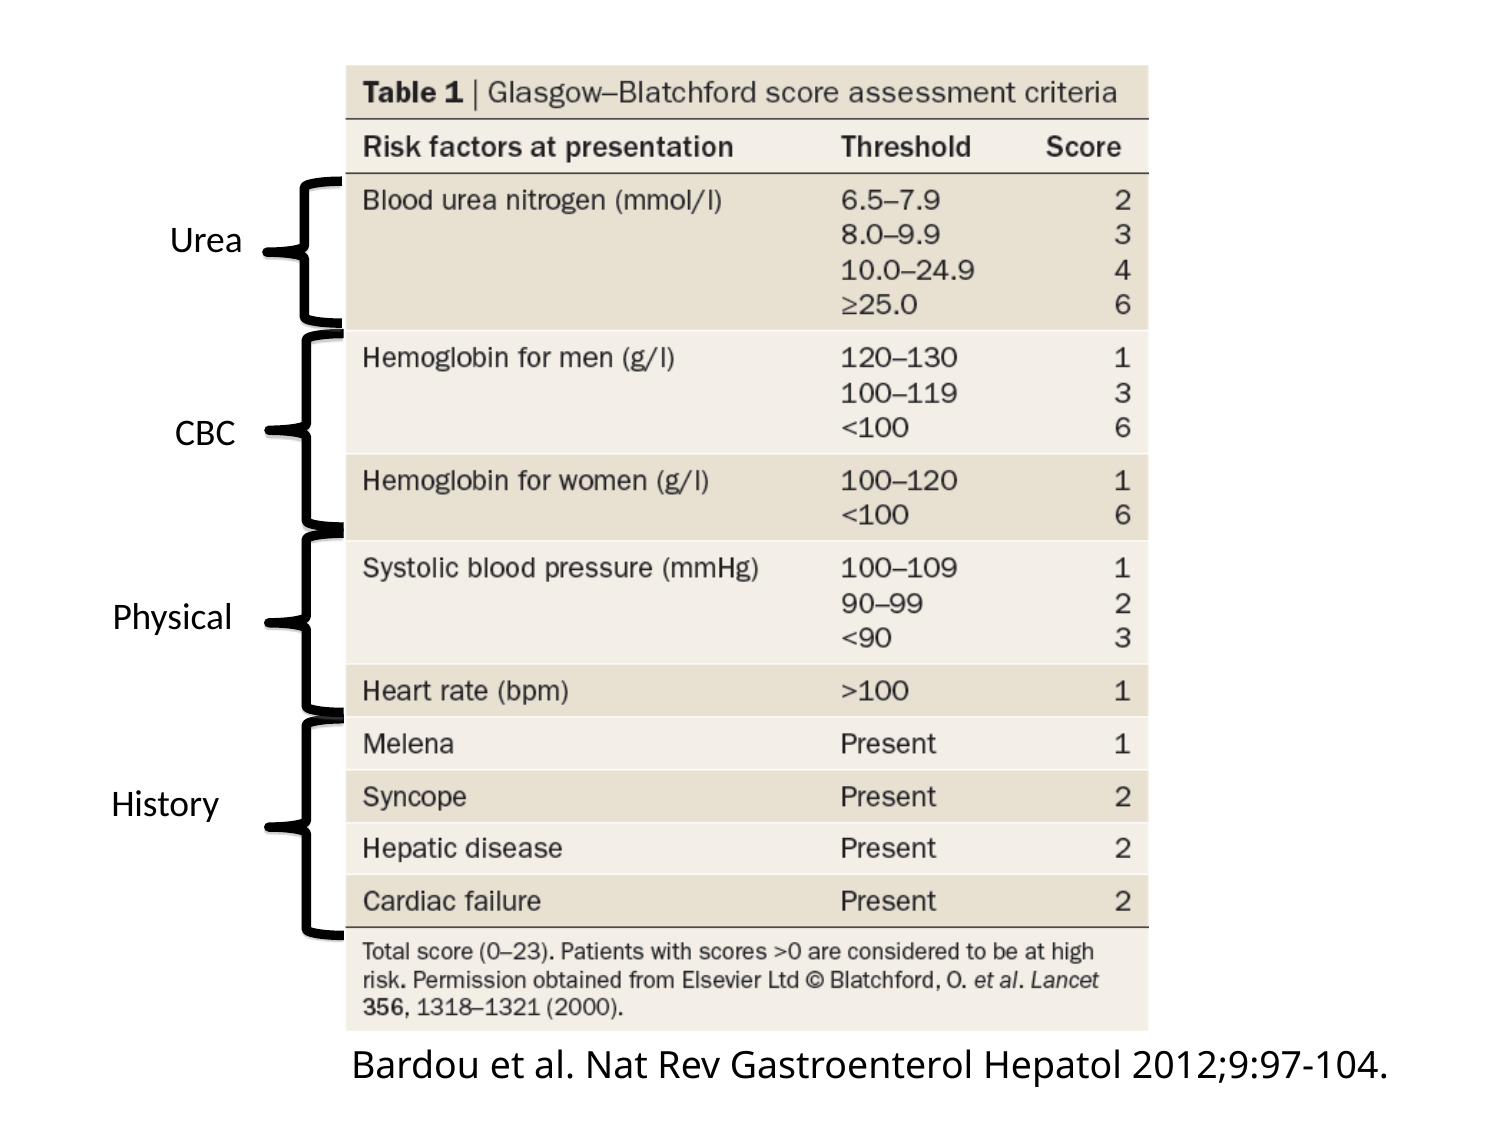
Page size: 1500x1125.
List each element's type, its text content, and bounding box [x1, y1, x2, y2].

text_box [268, 533, 338, 713]
text_box [266, 181, 338, 324]
picture [343, 63, 1150, 1034]
text_box Urea [155, 207, 259, 268]
text_box CBC [160, 400, 251, 461]
text_box [268, 718, 338, 936]
text_box [268, 333, 338, 527]
text_box Physical [97, 584, 257, 644]
text_box History [96, 771, 235, 832]
text_box Bardou et al. Nat Rev Gastroenterol Hepatol 2012;9:97-104. [135, 1033, 1405, 1125]
